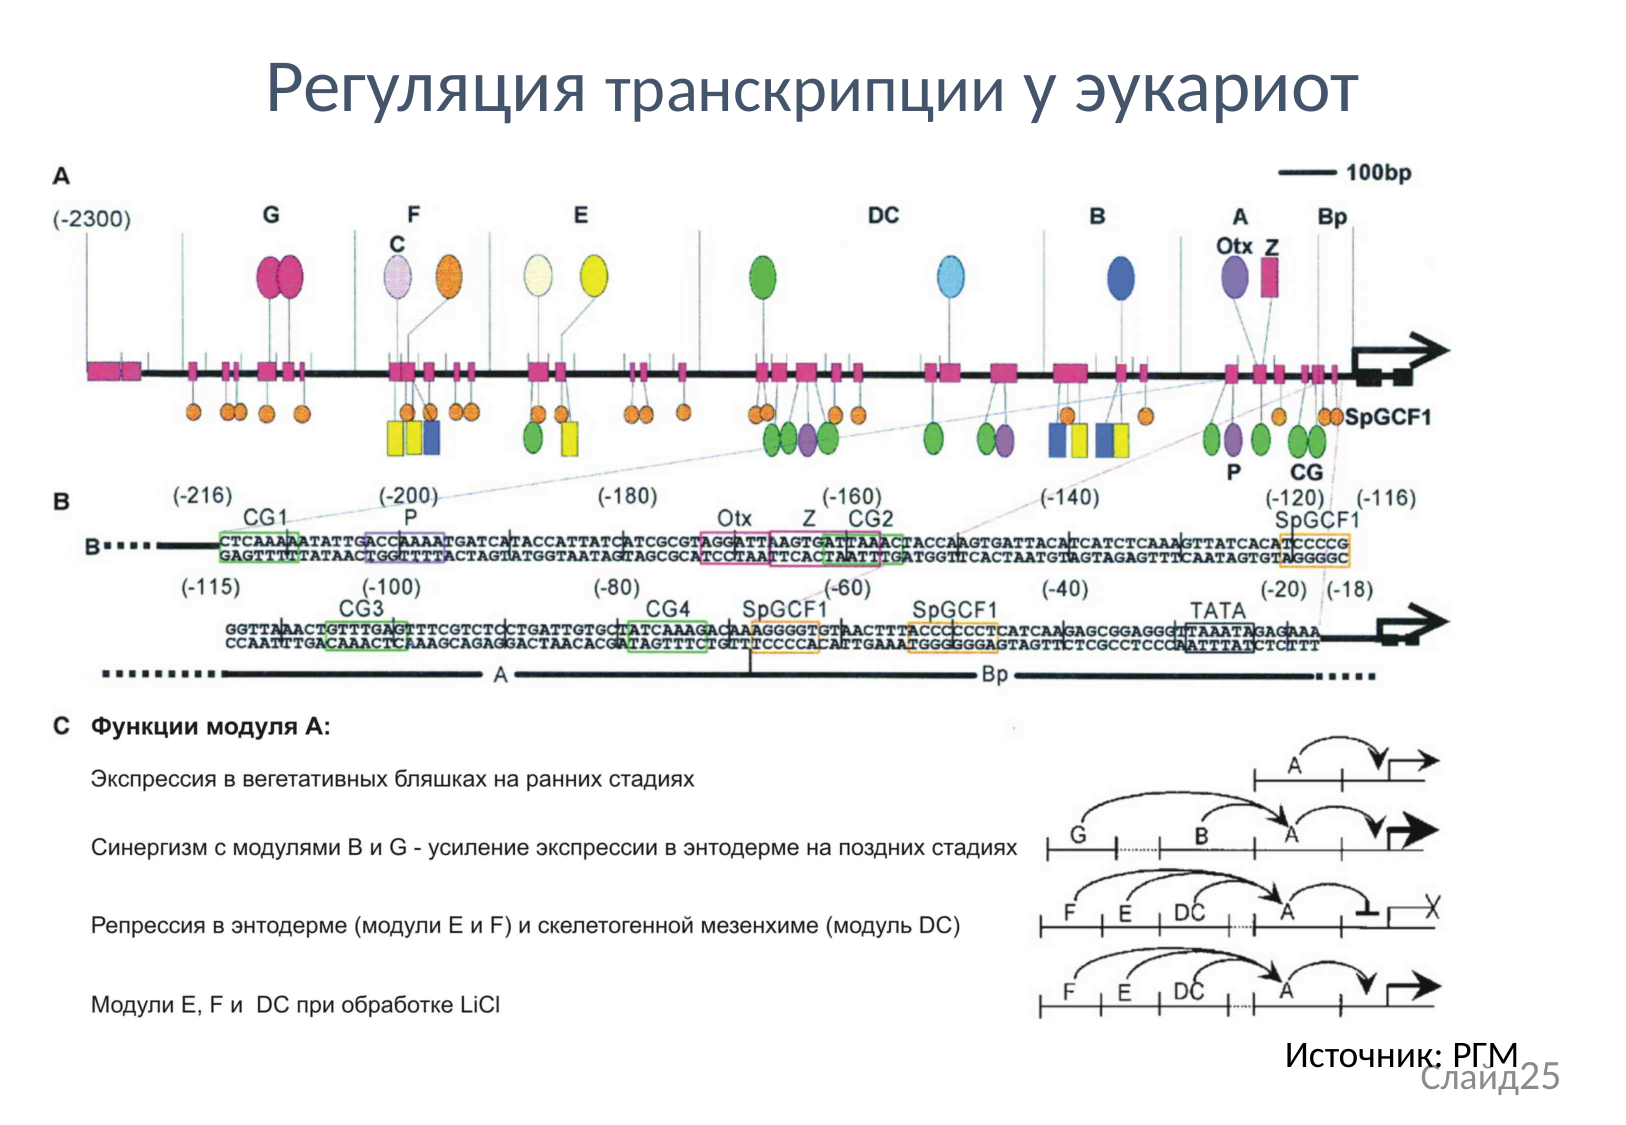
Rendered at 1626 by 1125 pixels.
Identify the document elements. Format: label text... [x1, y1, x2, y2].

slide_number 25 [1147, 1042, 1577, 1103]
picture [51, 159, 1452, 1019]
text_box Источник: РГМ [1270, 1022, 1597, 1082]
text_box Регуляция транскрипции у эукариот [250, 29, 1375, 135]
